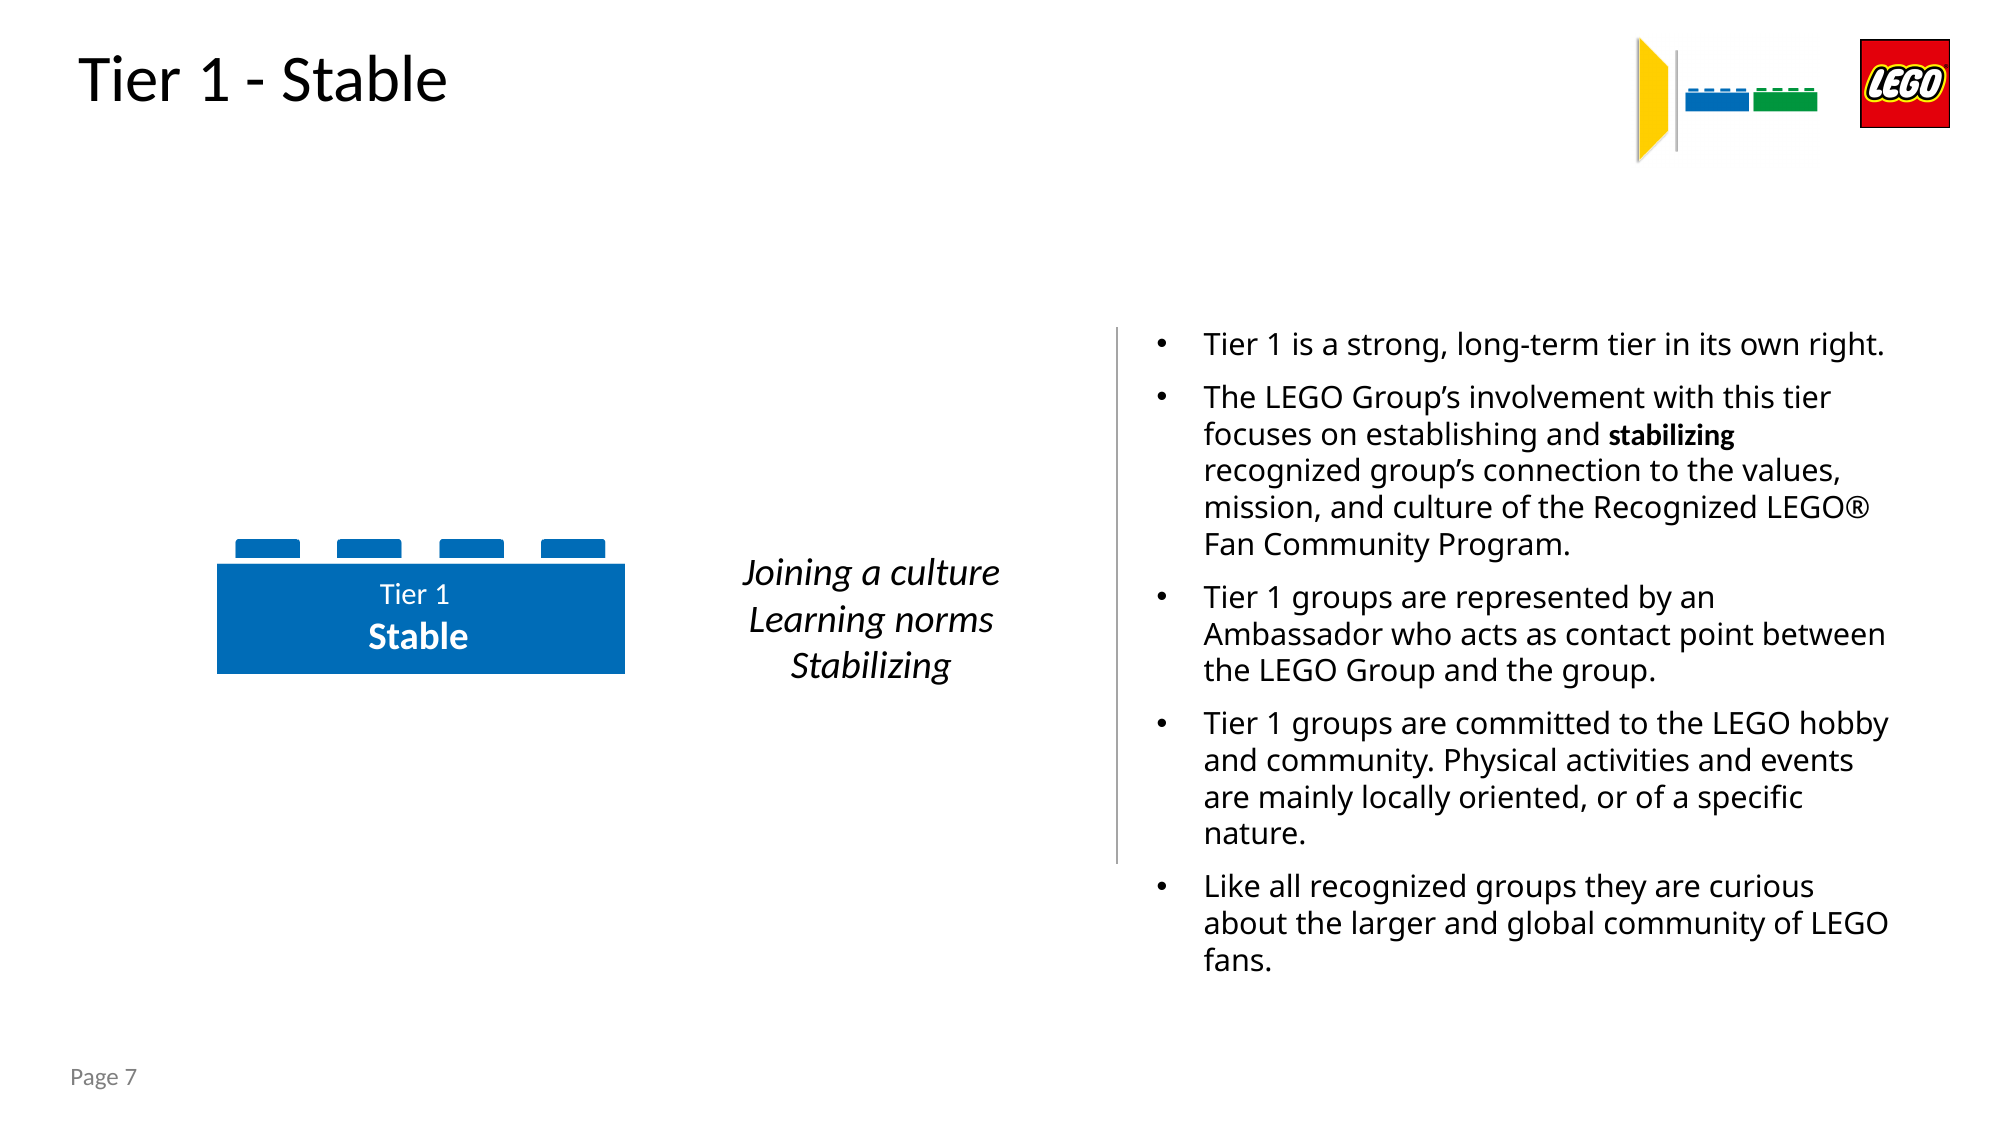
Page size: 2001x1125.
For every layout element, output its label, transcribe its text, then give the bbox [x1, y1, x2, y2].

slide_number Page 7 [33, 1052, 153, 1098]
text_box Tier 1 is a strong, long-term tier in its own right. The LEGO Group’s involvement with this tier focuses on establishing and stabilizing recognized group’s connection to the values, mission, and culture of the Recognized LEGO® Fan Community Program. Tier 1 groups are represented by an Ambassador who acts as contact point between the LEGO Group and the group. Tier 1 groups are committed to the LEGO hobby and community. Physical activities and events are mainly locally oriented, or of a specific nature. Like all recognized groups they are curious about the larger and global community of LEGO fans. [1141, 317, 1913, 985]
picture [216, 539, 625, 674]
picture [1631, 33, 1820, 179]
text_box Joining a culture Learning norms Stabilizing [708, 539, 1035, 695]
title Tier 1 - Stable [63, 12, 1789, 147]
picture [1860, 39, 1950, 128]
